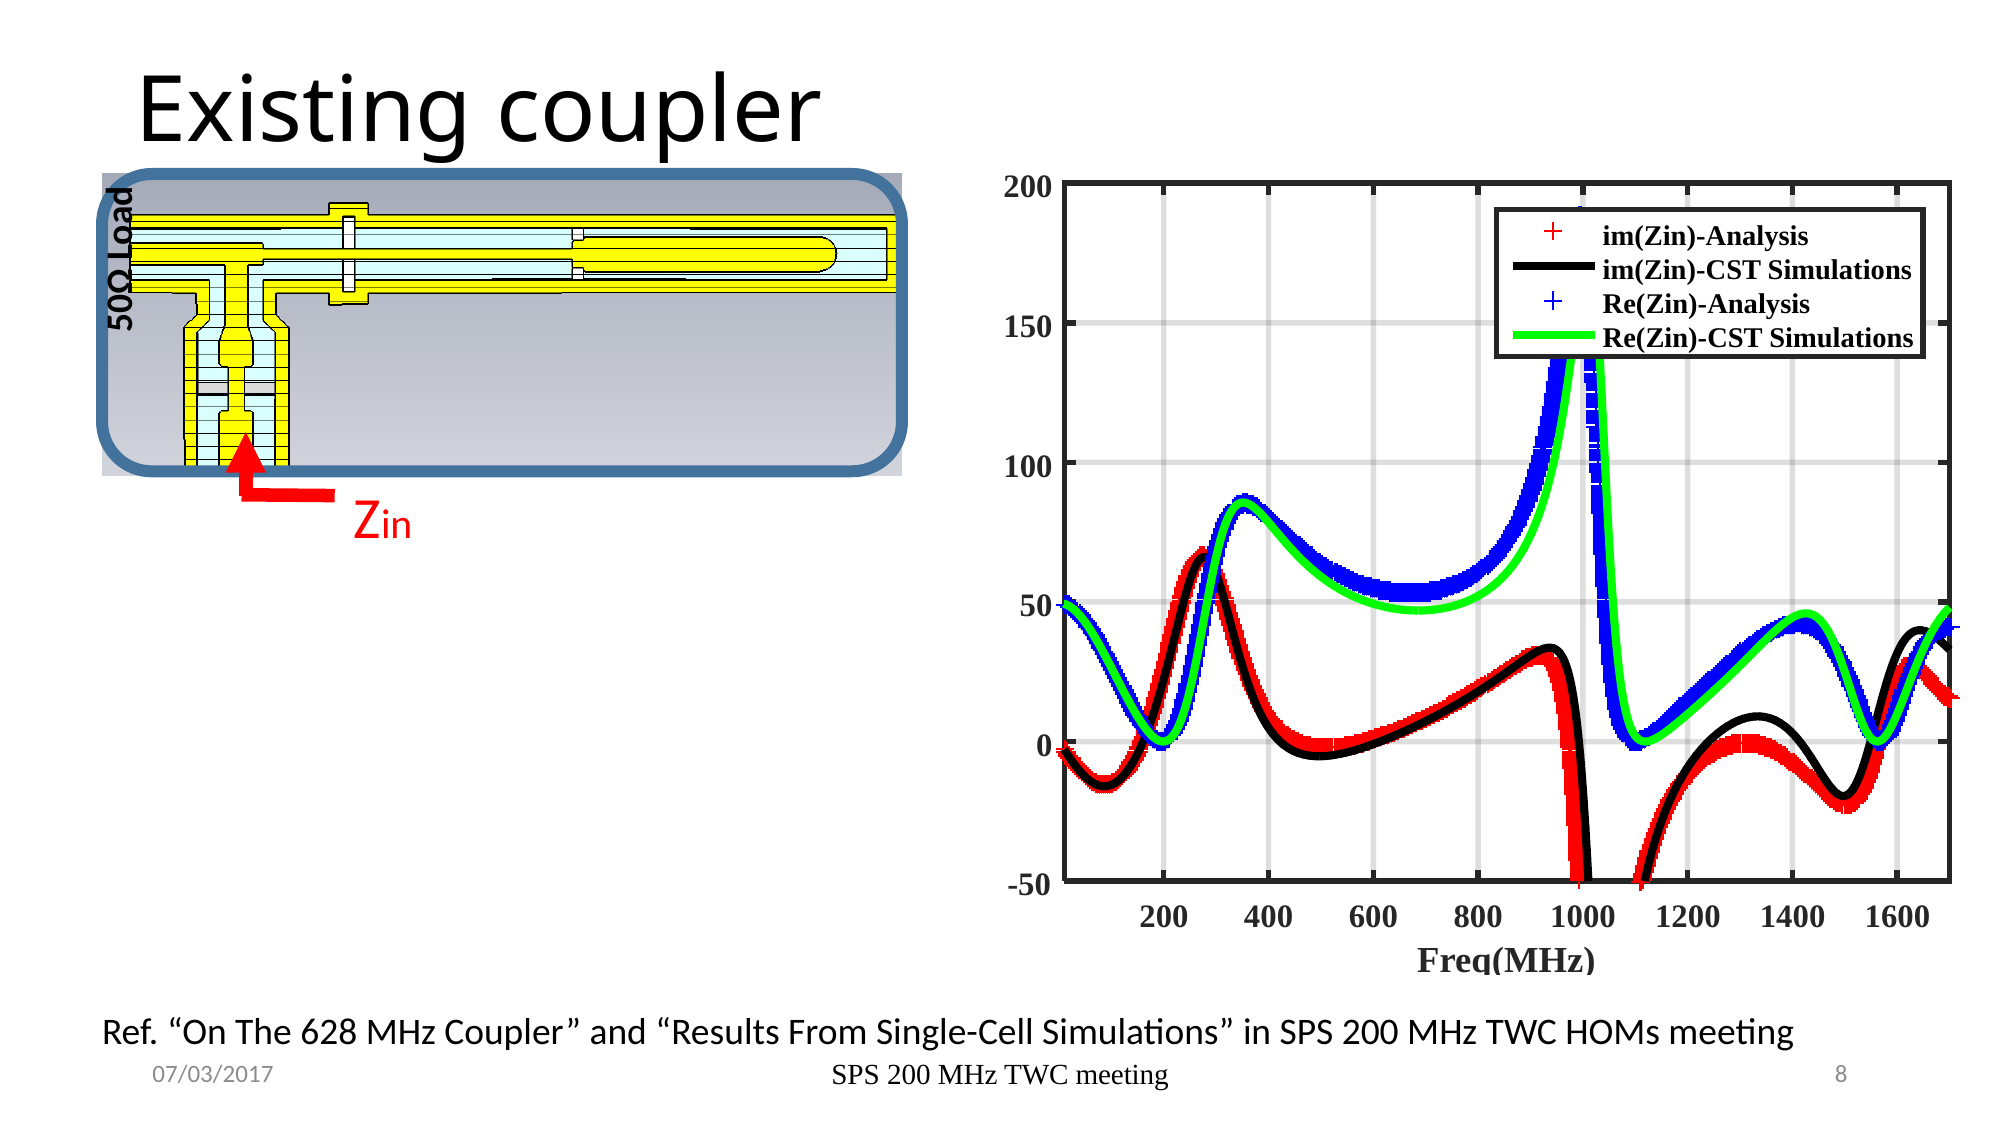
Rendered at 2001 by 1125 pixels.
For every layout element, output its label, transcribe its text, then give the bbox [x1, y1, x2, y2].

title Existing coupler [120, 3, 1846, 221]
text_box Zin [339, 496, 441, 558]
slide_number 8 [1412, 1042, 1863, 1103]
picture [983, 157, 1967, 976]
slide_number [137, 1060, 588, 1103]
text_box Ref. “On The 628 MHz Coupler” and “Results From Single-Cell Simulations” in SPS 200 MHz TWC HOMs meeting [87, 999, 1841, 1060]
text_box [87, 157, 902, 496]
footer SPS 200 MHz TWC meeting [662, 1060, 1338, 1103]
